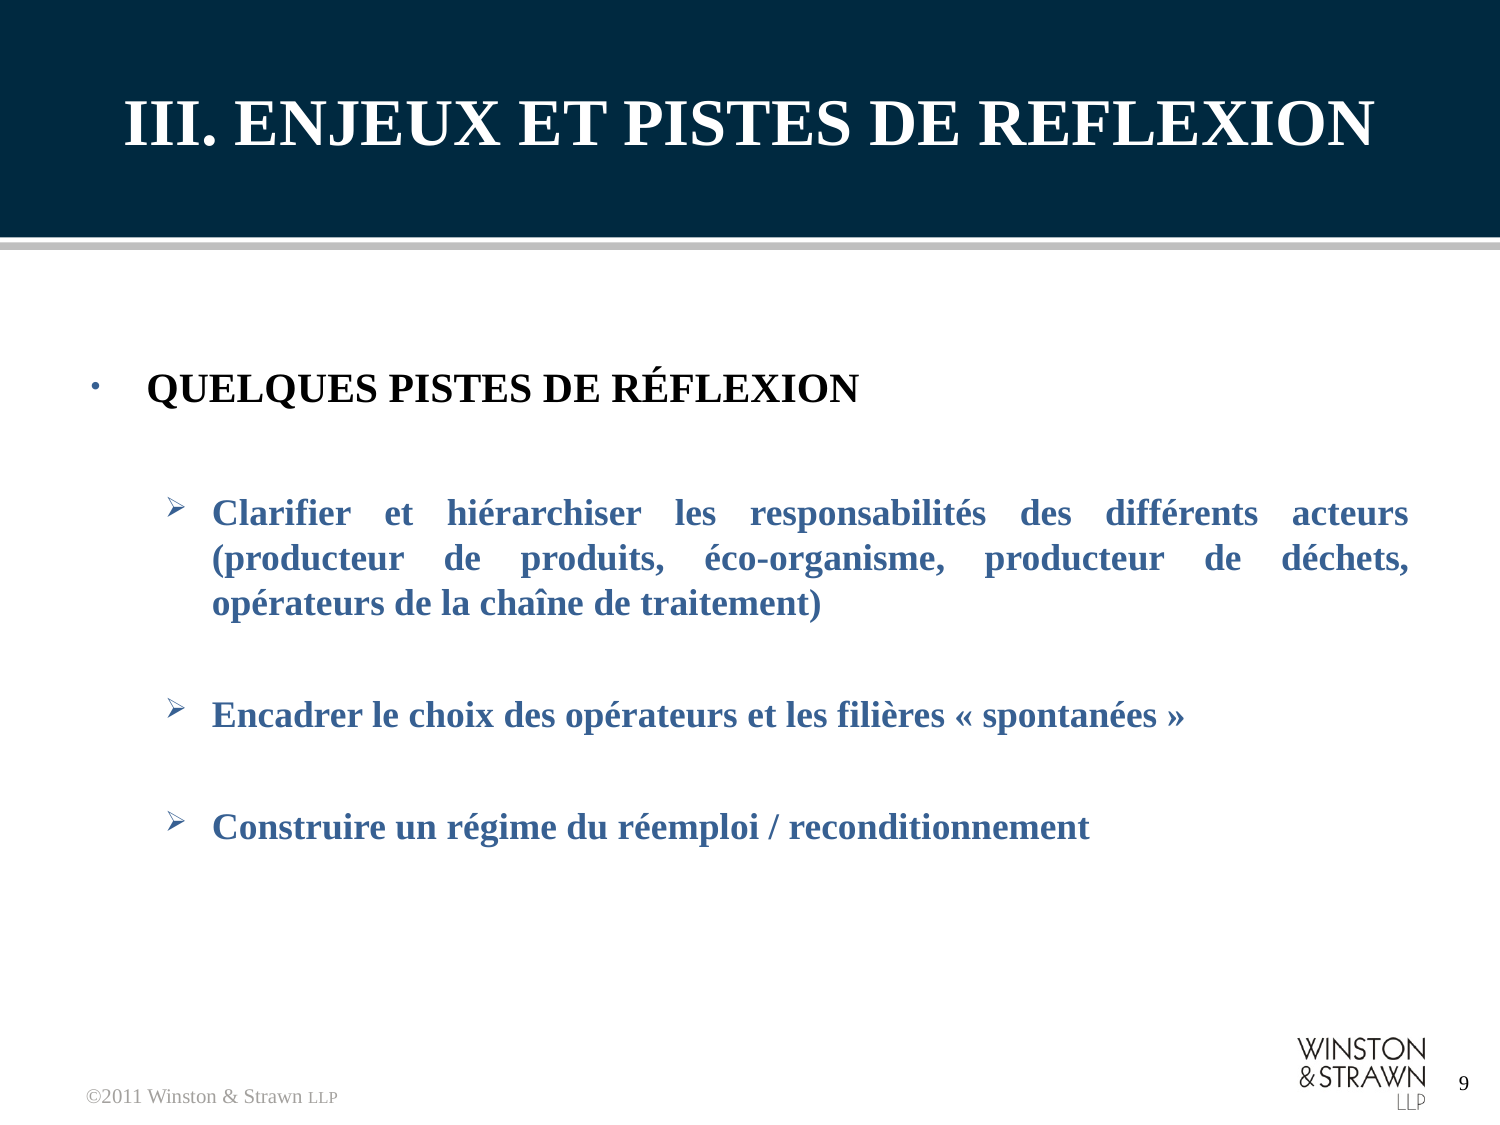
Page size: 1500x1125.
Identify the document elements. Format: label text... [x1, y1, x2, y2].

title III. ENJEUX ET PISTES DE REFLEXION [74, 24, 1426, 213]
picture [1297, 1037, 1425, 1110]
list Quelques pistes de réflexion Clarifier et hiérarchiser les responsabilités des différents acteurs (producteur de produits, éco-organisme, producteur de déchets, opérateurs de la chaîne de traitement) Encadrer le choix des opérateurs et les filières « spontanées » Construire un régime du réemploi / reconditionnement [74, 262, 1426, 1006]
